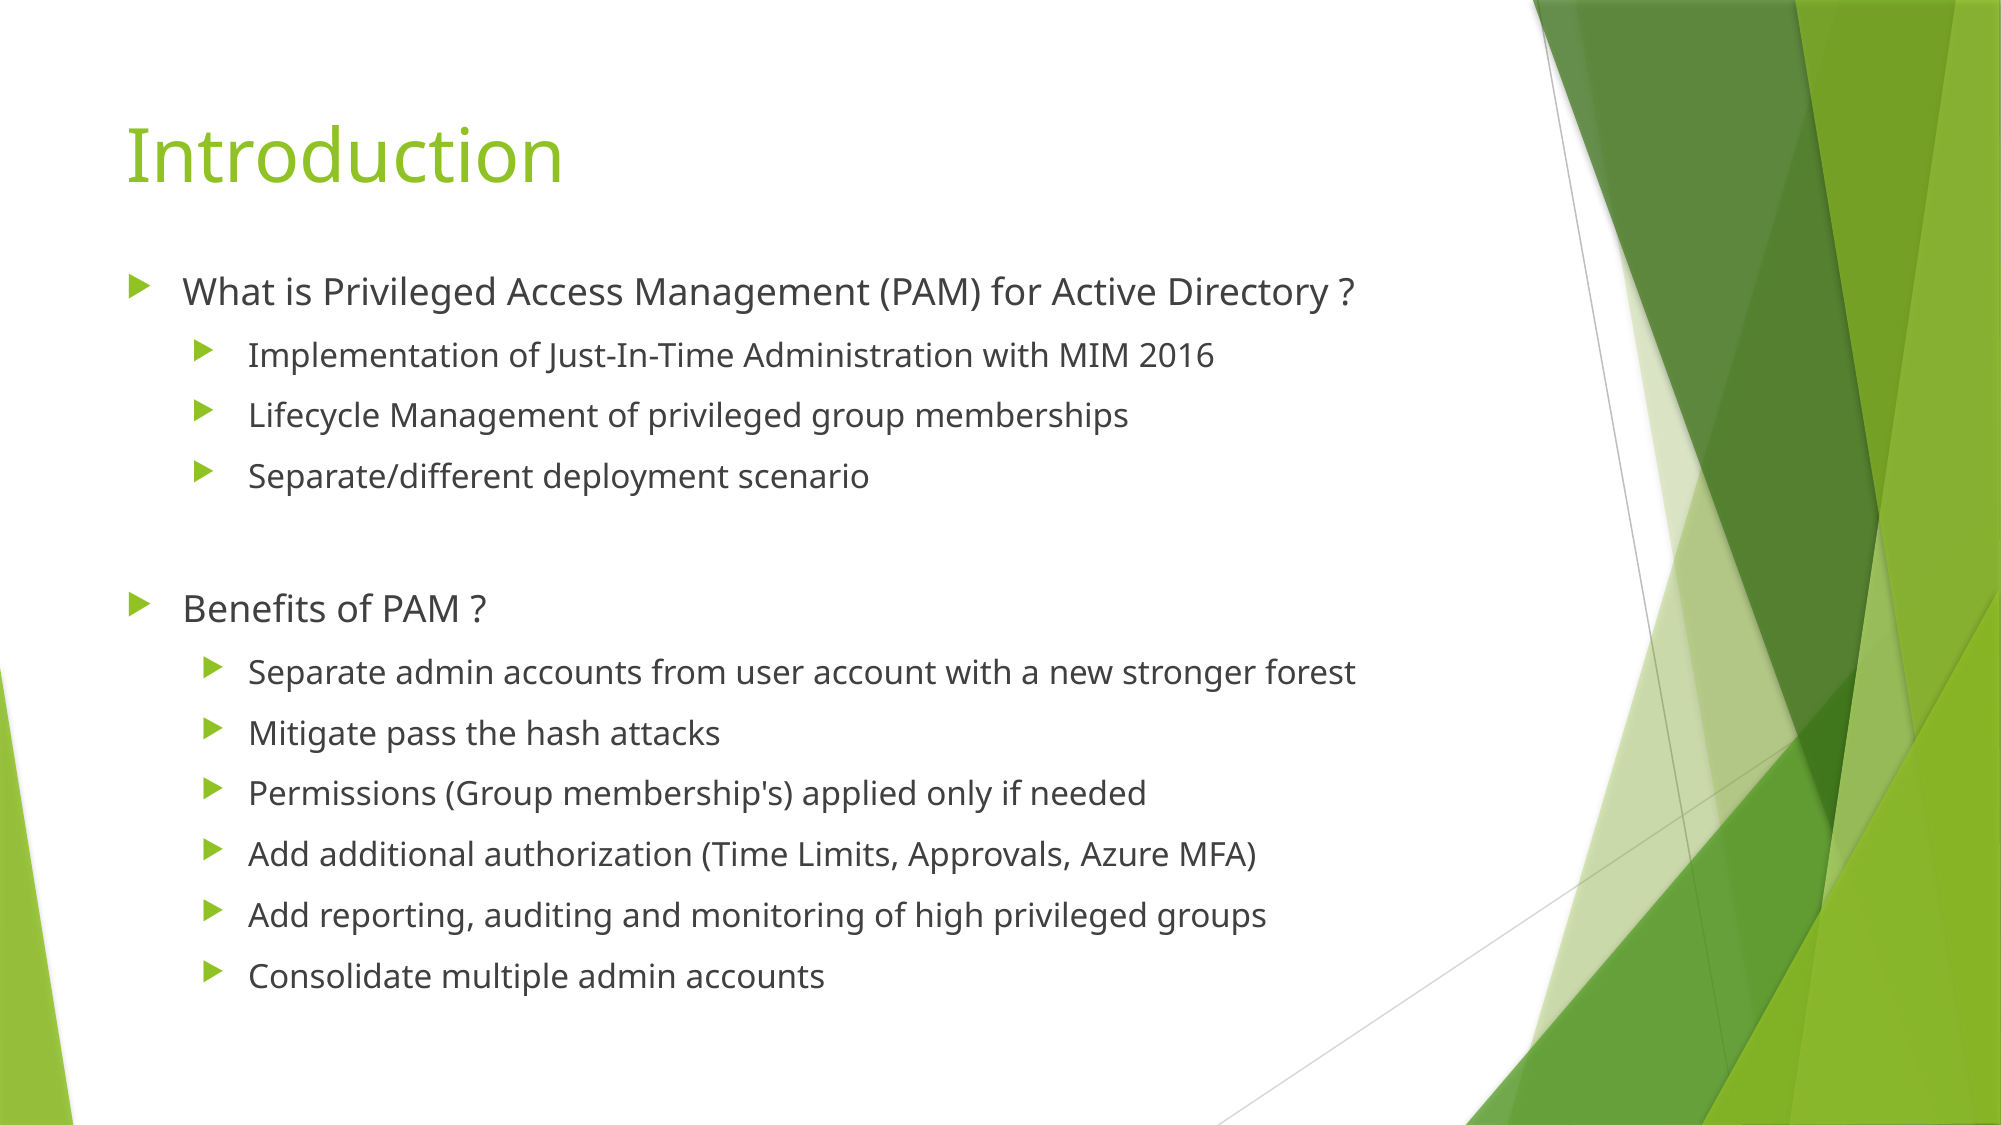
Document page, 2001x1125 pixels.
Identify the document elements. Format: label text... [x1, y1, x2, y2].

list What is Privileged Access Management (PAM) for Active Directory ? Implementation of Just-In-Time Administration with MIM 2016 Lifecycle Management of privileged group memberships Separate/different deployment scenario Benefits of PAM ? Separate admin accounts from user account with a new stronger forest Mitigate pass the hash attacks Permissions (Group membership's) applied only if needed Add additional authorization (Time Limits, Approvals, Azure MFA) Add reporting, auditing and monitoring of high privileged groups Consolidate multiple admin accounts [111, 260, 1522, 1062]
title Introduction [111, 99, 1522, 260]
